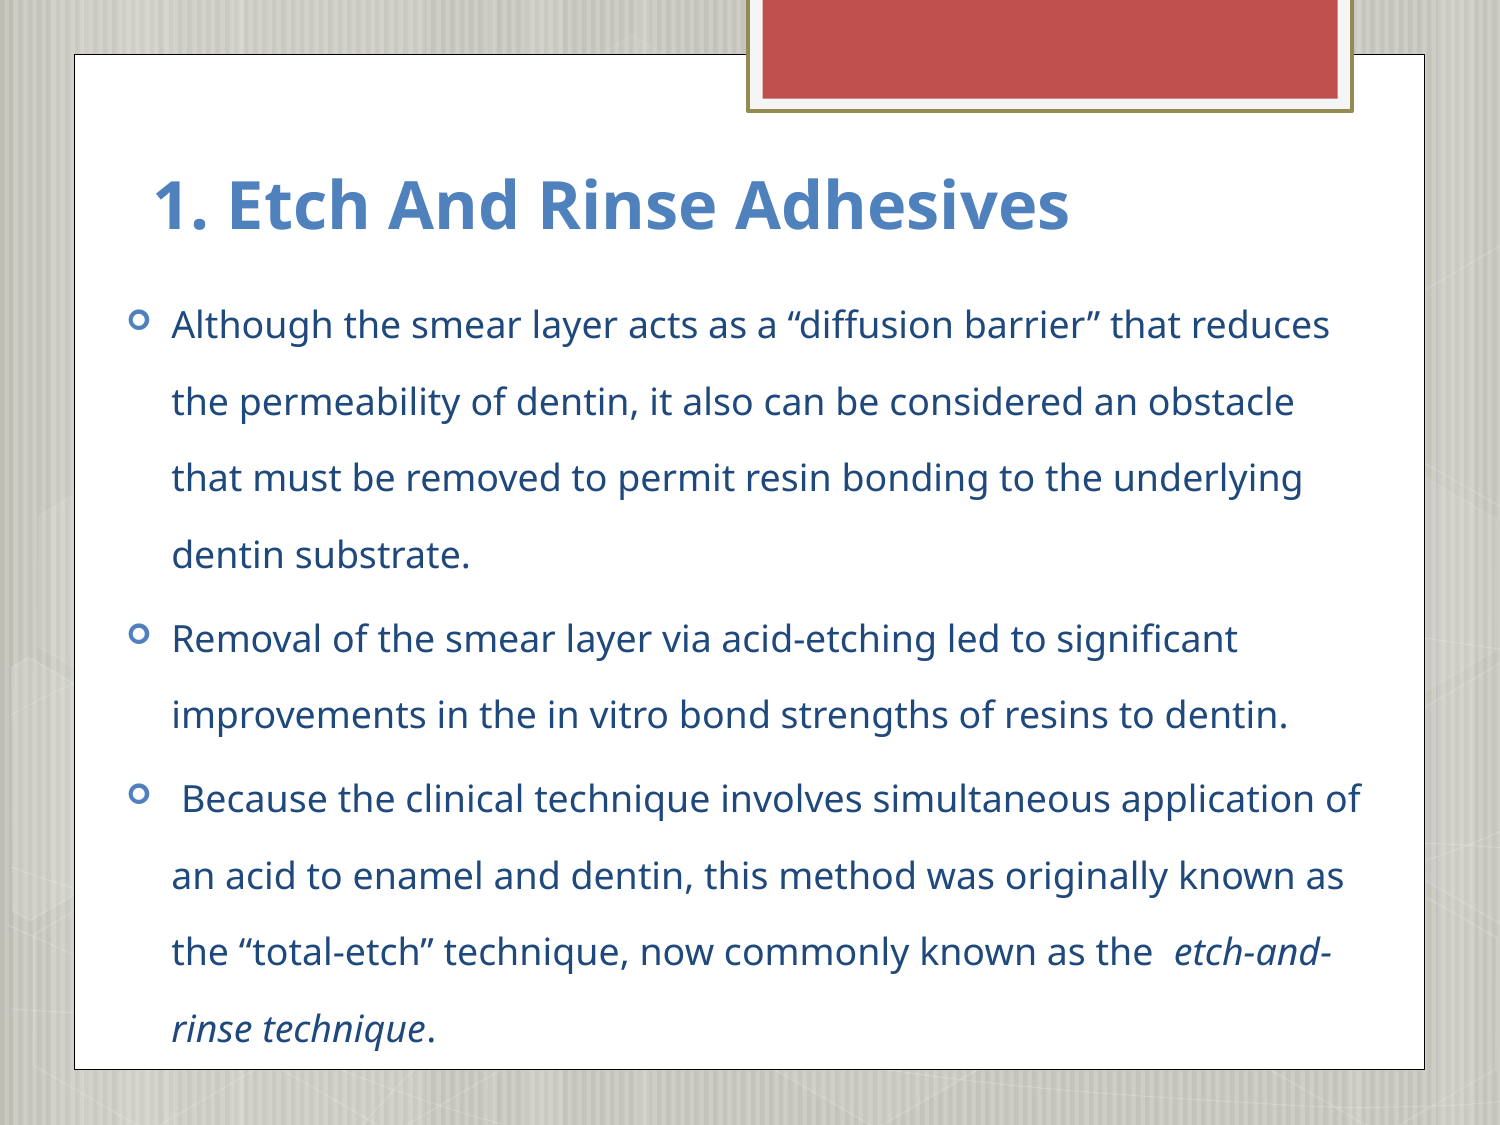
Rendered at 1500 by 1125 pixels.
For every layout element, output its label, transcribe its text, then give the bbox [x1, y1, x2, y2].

list Although the smear layer acts as a “diffusion barrier” that reduces the permeability of dentin, it also can be considered an obstacle that must be removed to permit resin bonding to the underlying dentin substrate. Removal of the smear layer via acid-etching led to significant improvements in the in vitro bond strengths of resins to dentin. Because the clinical technique involves simultaneous application of an acid to enamel and dentin, this method was originally known as the “total-etch” technique, now commonly known as the etch-and-rinse technique. [99, 262, 1388, 950]
title 1. Etch And Rinse Adhesives [137, 62, 1450, 250]
